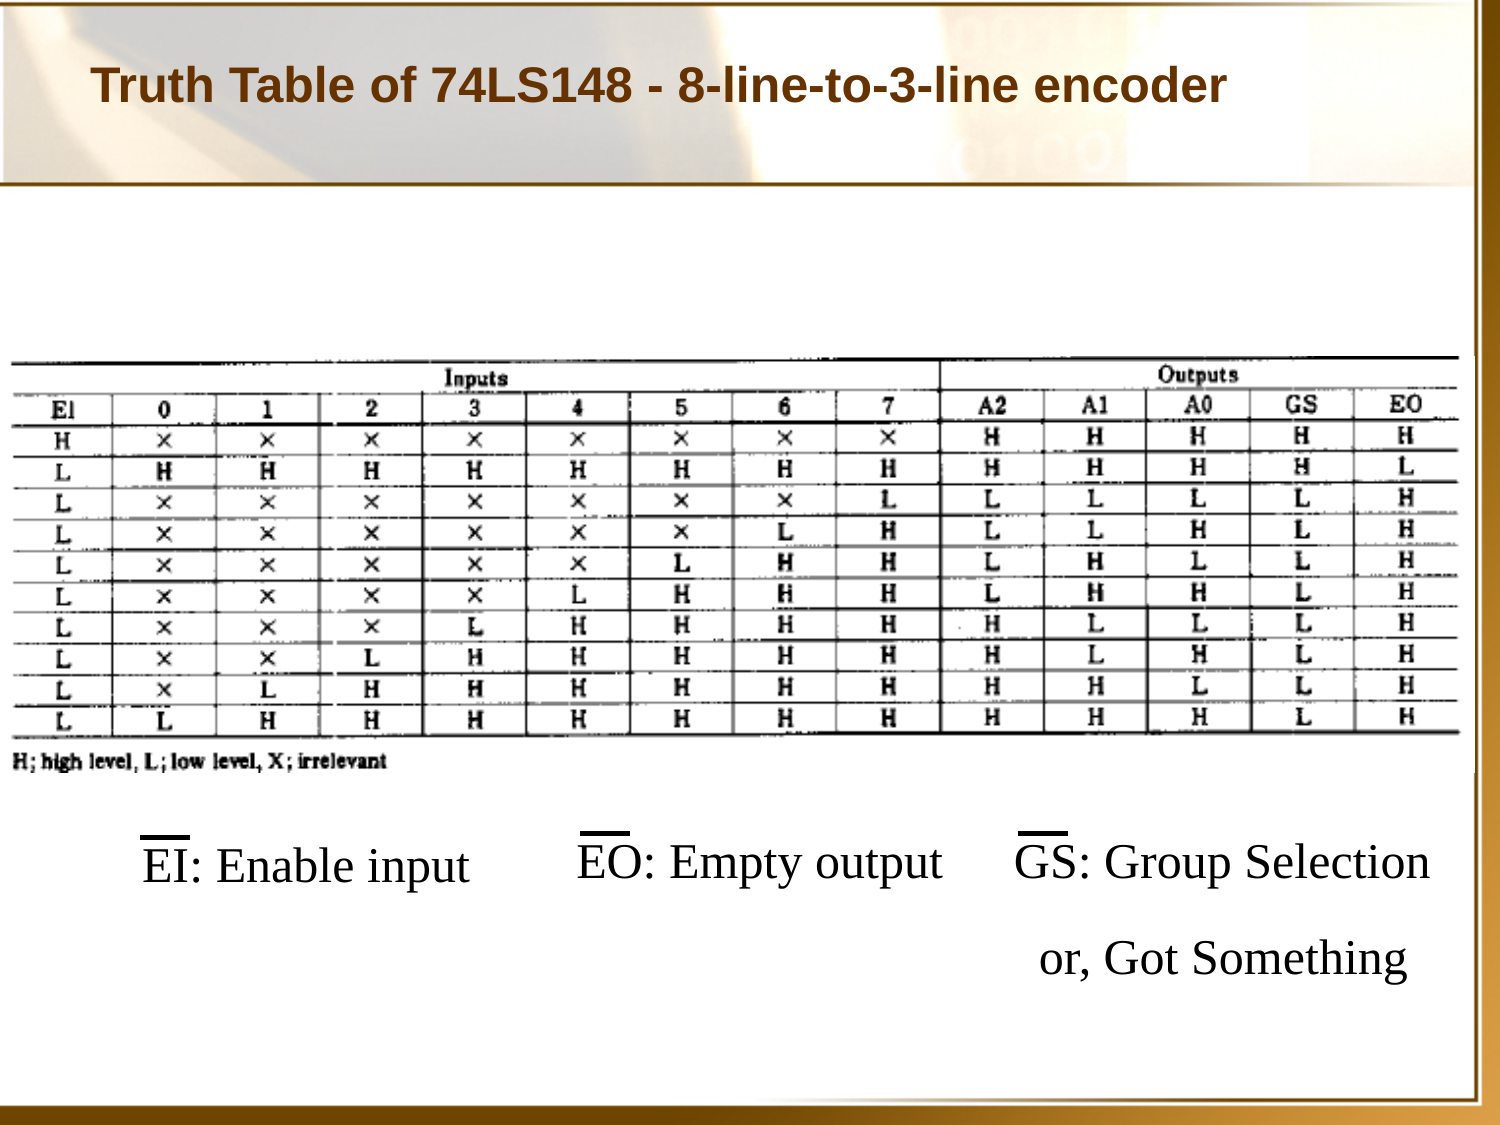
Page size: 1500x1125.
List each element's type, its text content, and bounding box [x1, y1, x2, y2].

picture [0, 0, 1500, 1125]
text_box GS: Group Selection [999, 820, 1446, 896]
text_box or, Got Something [1024, 916, 1424, 992]
text_box EO: Empty output [561, 820, 959, 896]
text_box EI: Enable input [127, 824, 486, 900]
title Truth Table of 74LS148 - 8-line-to-3-line encoder [75, 45, 1425, 233]
